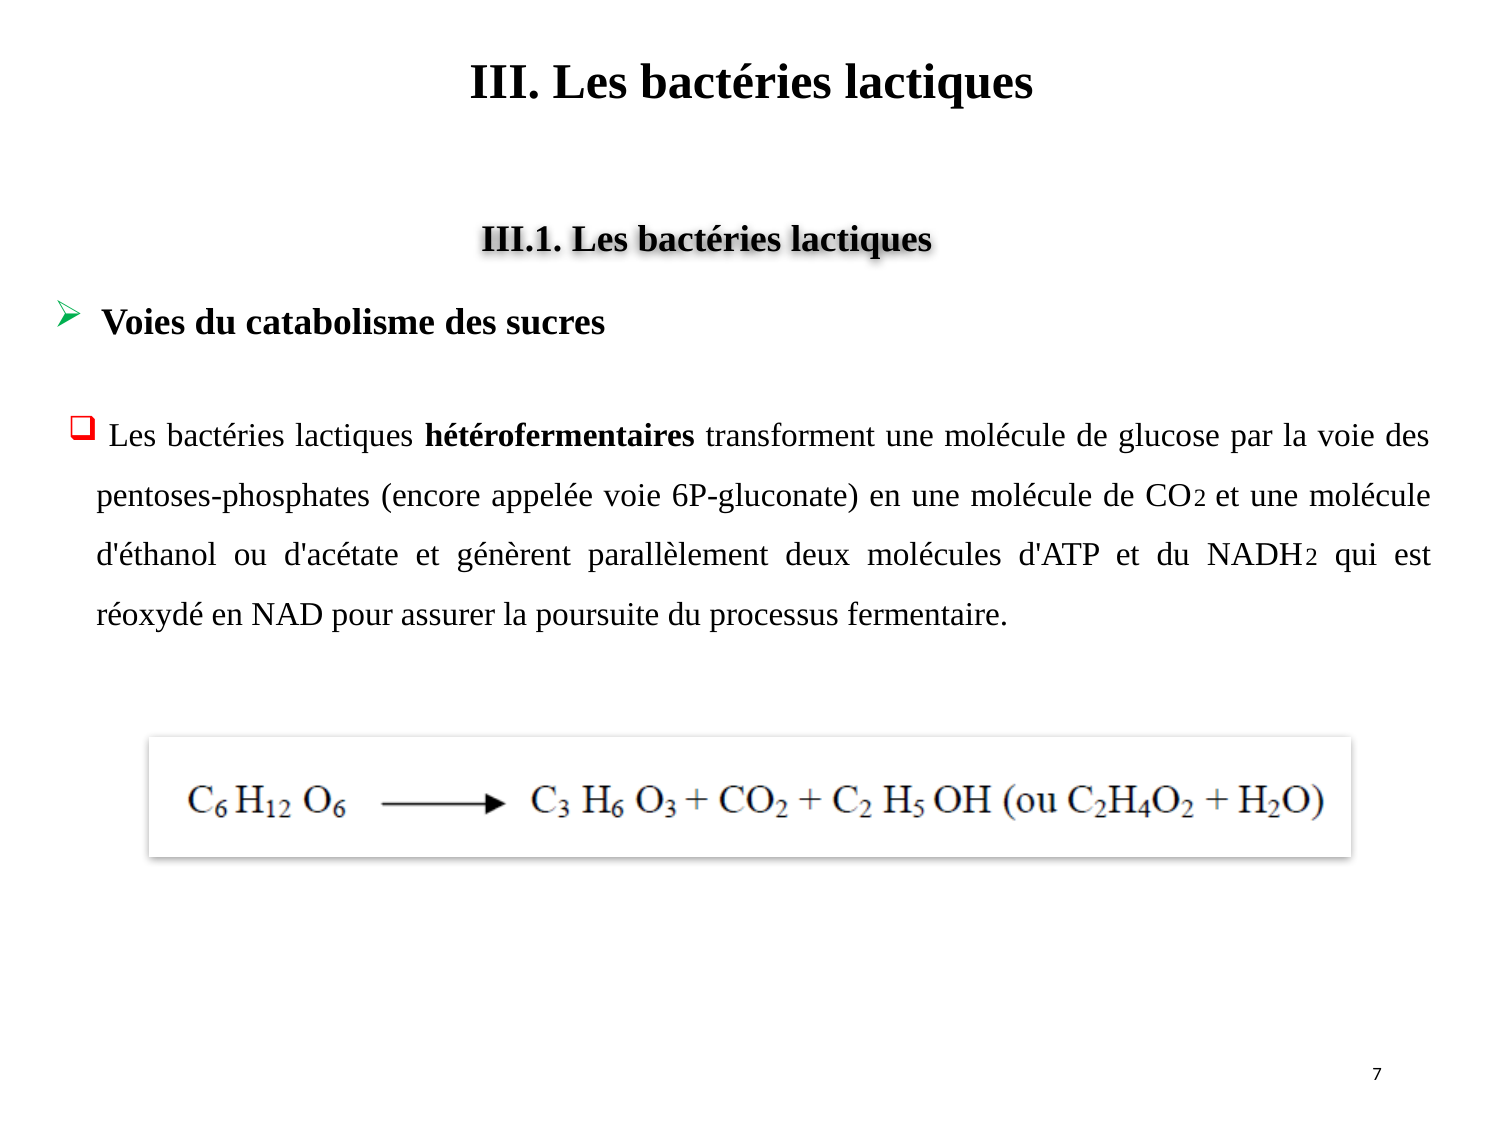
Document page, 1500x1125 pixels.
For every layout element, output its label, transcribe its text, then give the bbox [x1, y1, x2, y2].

text_box III. Les bactéries lactiques [76, 0, 1427, 173]
text_box Voies du catabolisme des sucres [39, 289, 621, 349]
text_box [64, 196, 1388, 272]
picture [163, 751, 1336, 843]
list Les bactéries lactiques hétérofermentaires transforment une molécule de glucose par la voie des pentoses-phosphates (encore appelée voie 6P-gluconate) en une molécule de CO2 et une molécule d'éthanol ou d'acétate et génèrent parallèlement deux molécules d'ATP et du NADH2 qui est réoxydé en NAD pour assurer la poursuite du processus fermentaire. [53, 385, 1447, 941]
slide_number 7 [1059, 1042, 1397, 1103]
text_box III.1. Les bactéries lactiques [466, 206, 1022, 267]
title [103, 173, 1397, 278]
